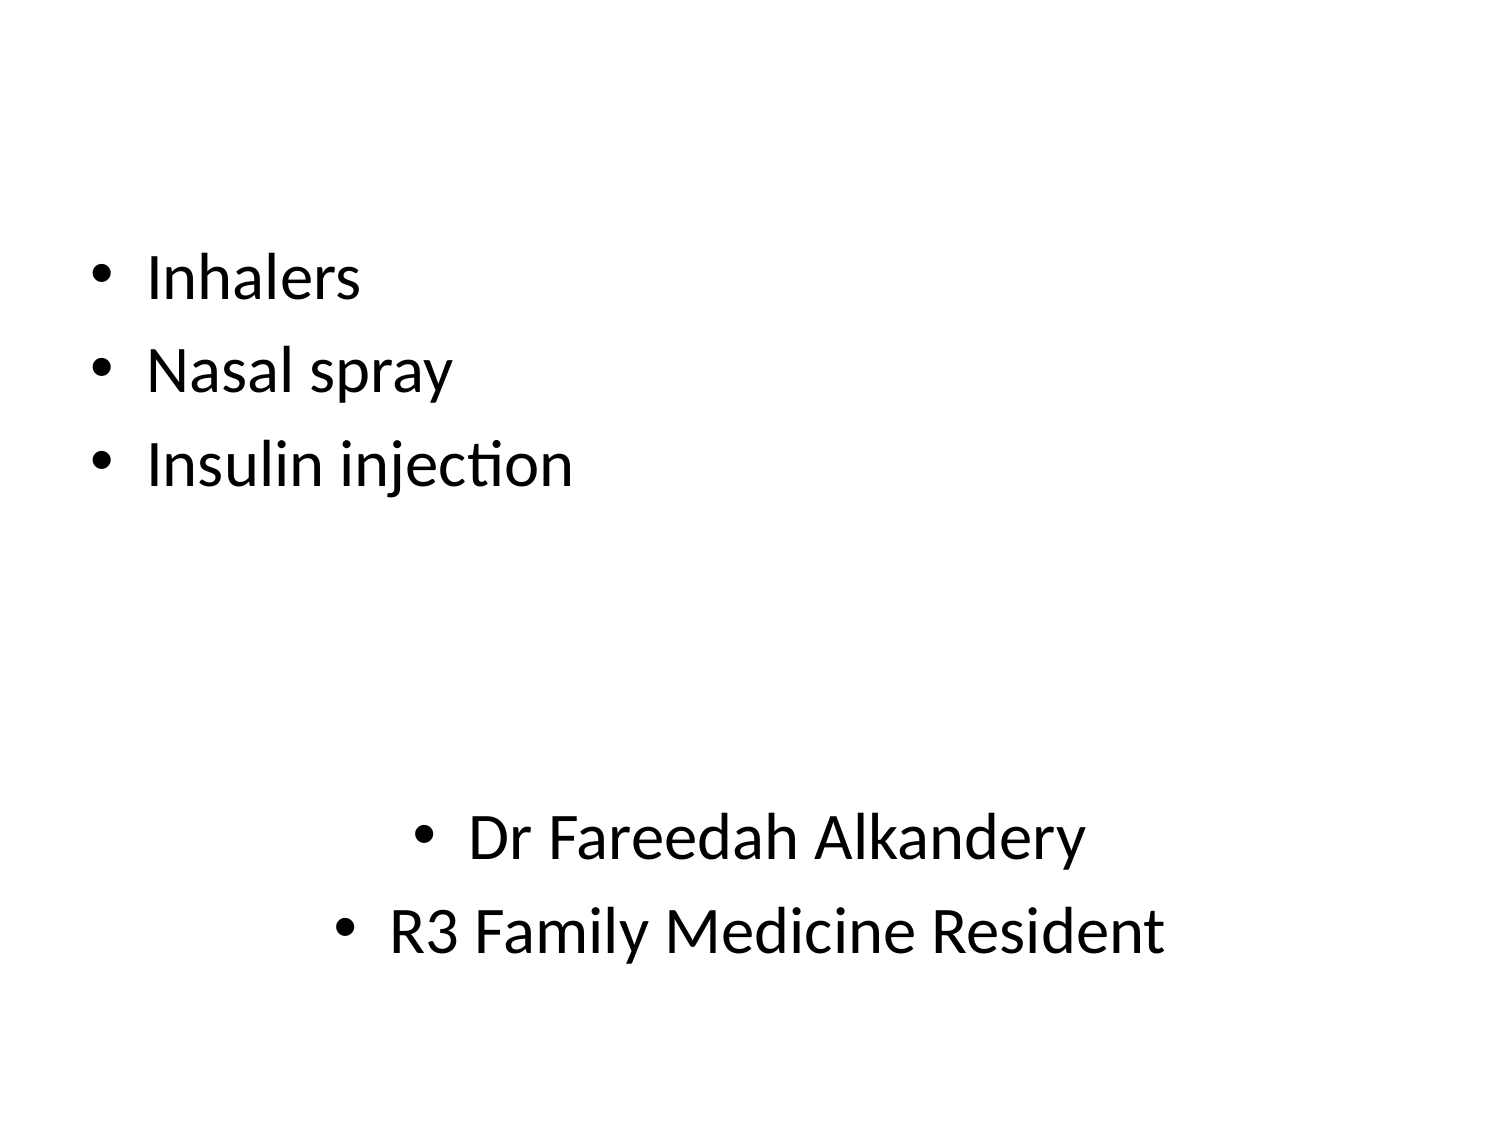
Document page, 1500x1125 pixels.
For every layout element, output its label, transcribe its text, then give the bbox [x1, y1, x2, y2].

list Inhalers Nasal spray Insulin injection Dr Fareedah Alkandery R3 Family Medicine Resident [75, 224, 1425, 1005]
